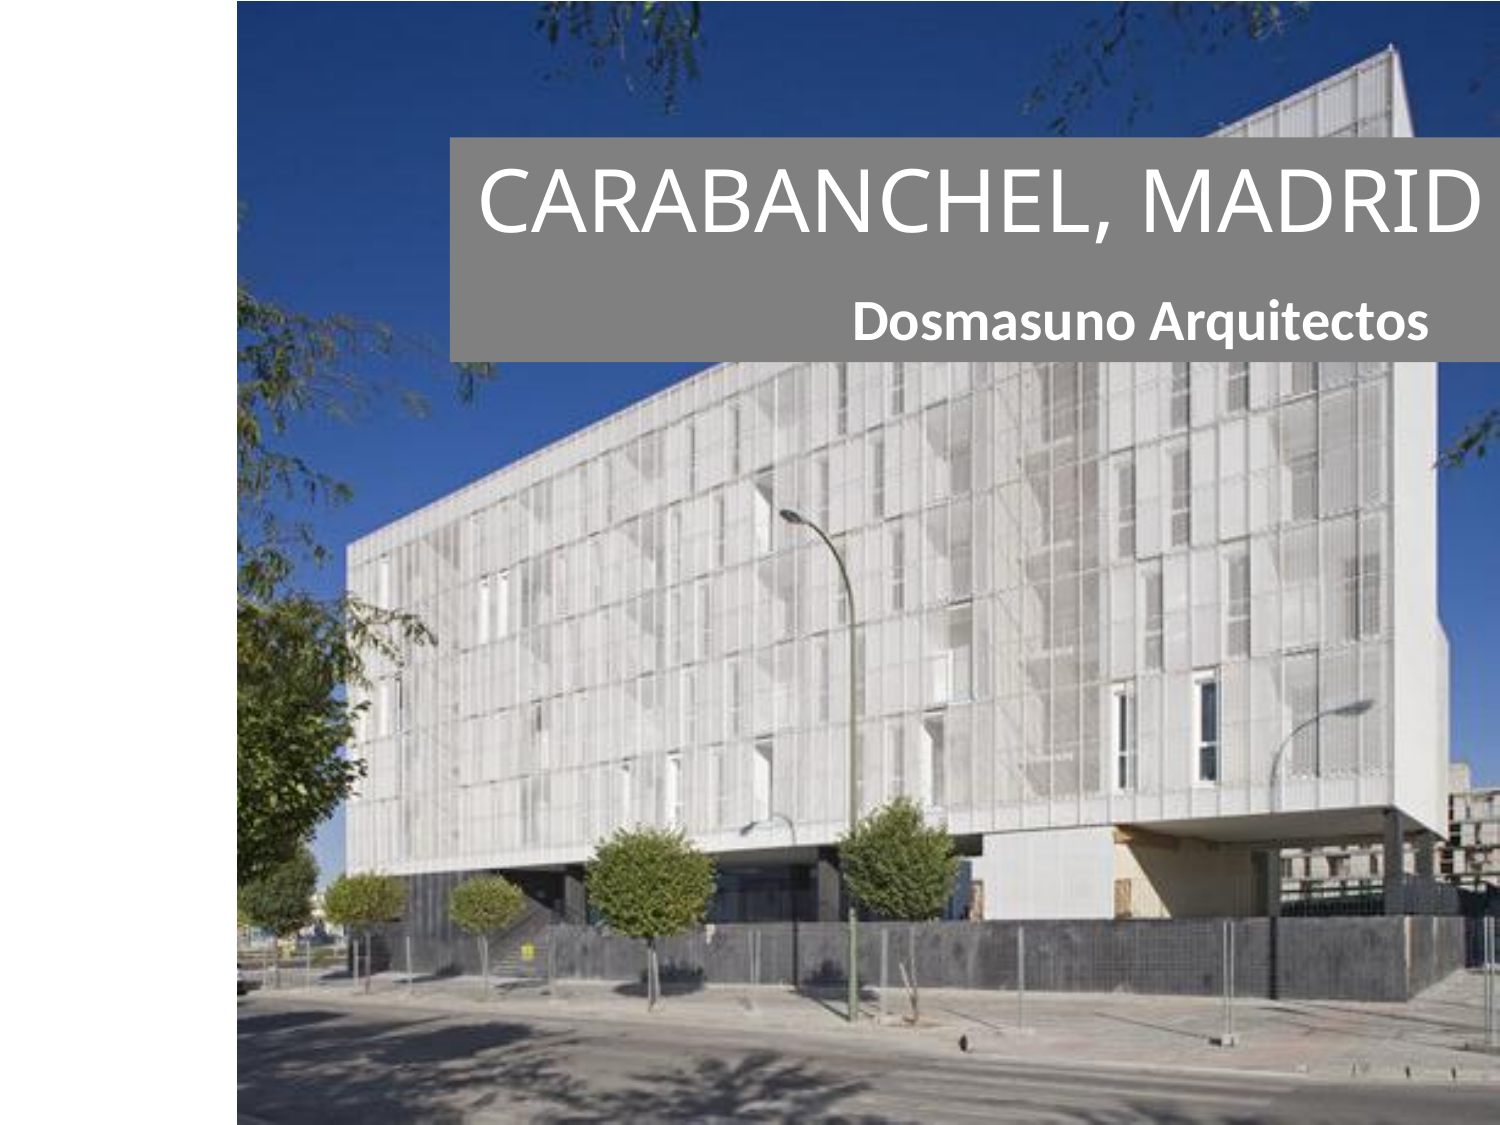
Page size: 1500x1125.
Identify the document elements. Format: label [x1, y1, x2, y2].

picture [237, 1, 1500, 1125]
